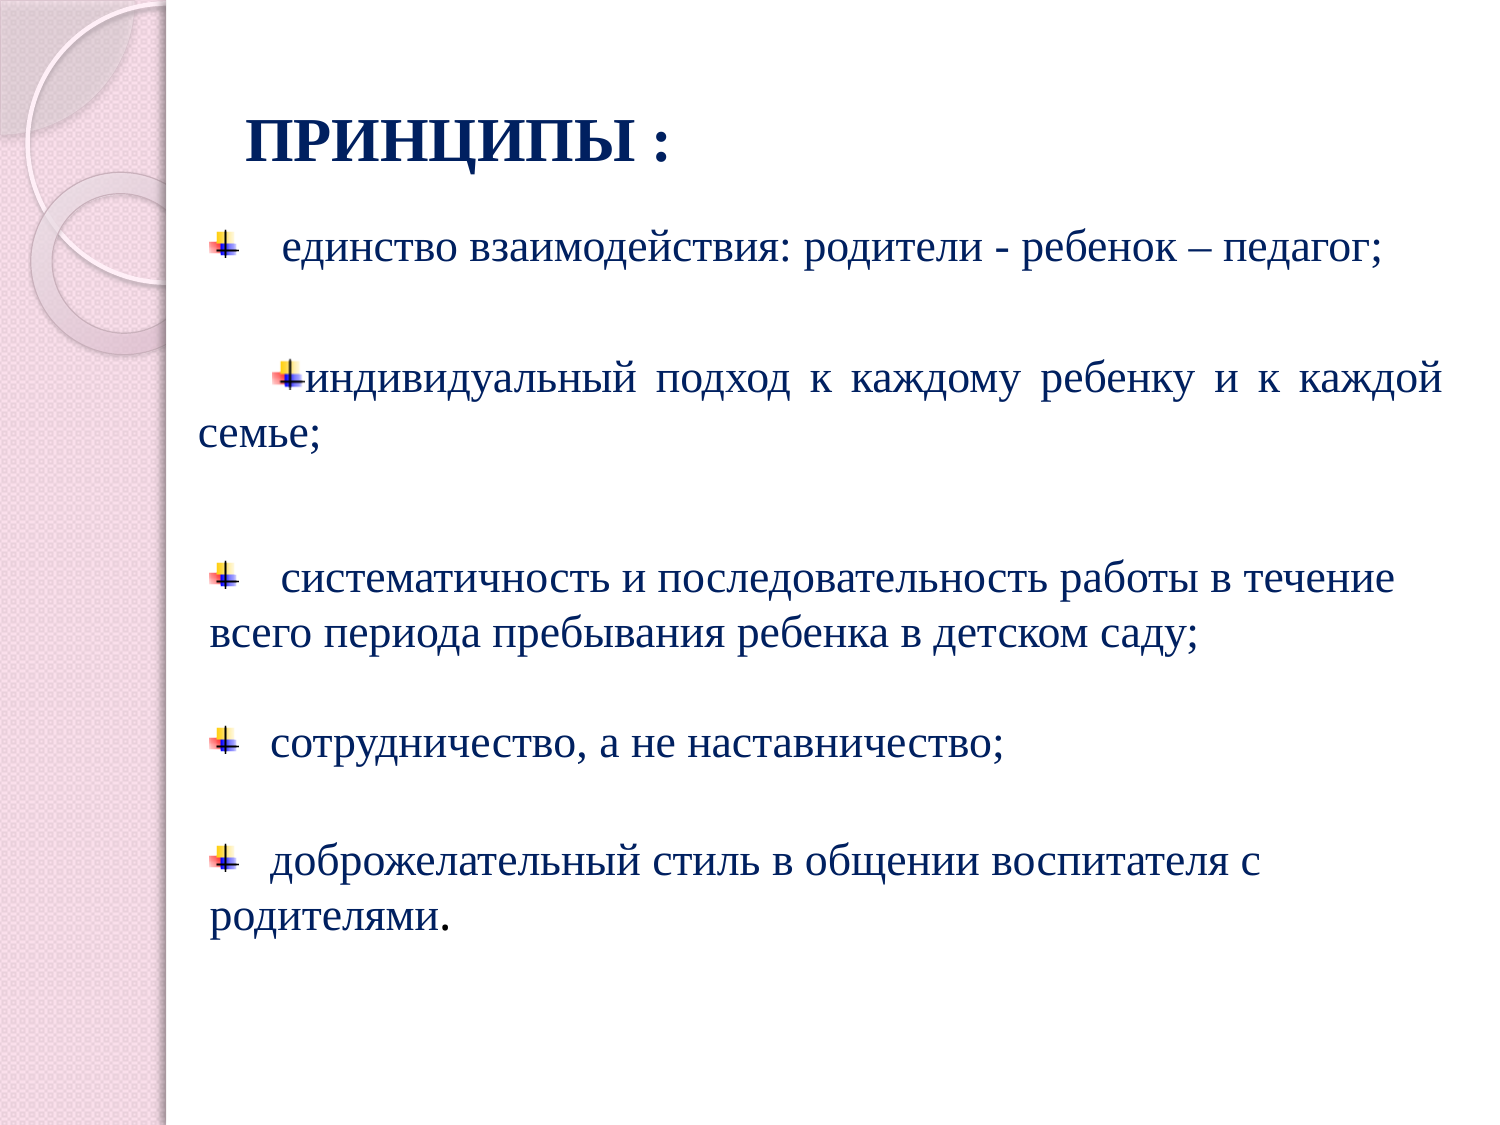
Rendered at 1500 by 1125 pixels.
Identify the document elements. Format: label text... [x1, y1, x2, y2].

title ПРИНЦИПЫ : [230, 42, 1461, 208]
text_box сотрудничество, а не наставничество; [194, 704, 1500, 774]
text_box доброжелательный стиль в общении воспитателя с родителями. [194, 822, 1365, 947]
picture [209, 724, 239, 754]
text_box индивидуальный подход к каждому ребенку и к каждой семье; [182, 338, 1459, 464]
picture [209, 228, 239, 258]
text_box систематичность и последовательность работы в течение всего периода пребывания ребенка в детском саду; [194, 538, 1500, 664]
picture [272, 357, 305, 390]
picture [209, 559, 239, 589]
text_box единство взаимодействия: родители - ребенок – педагог; [194, 208, 1500, 278]
picture [209, 842, 239, 872]
